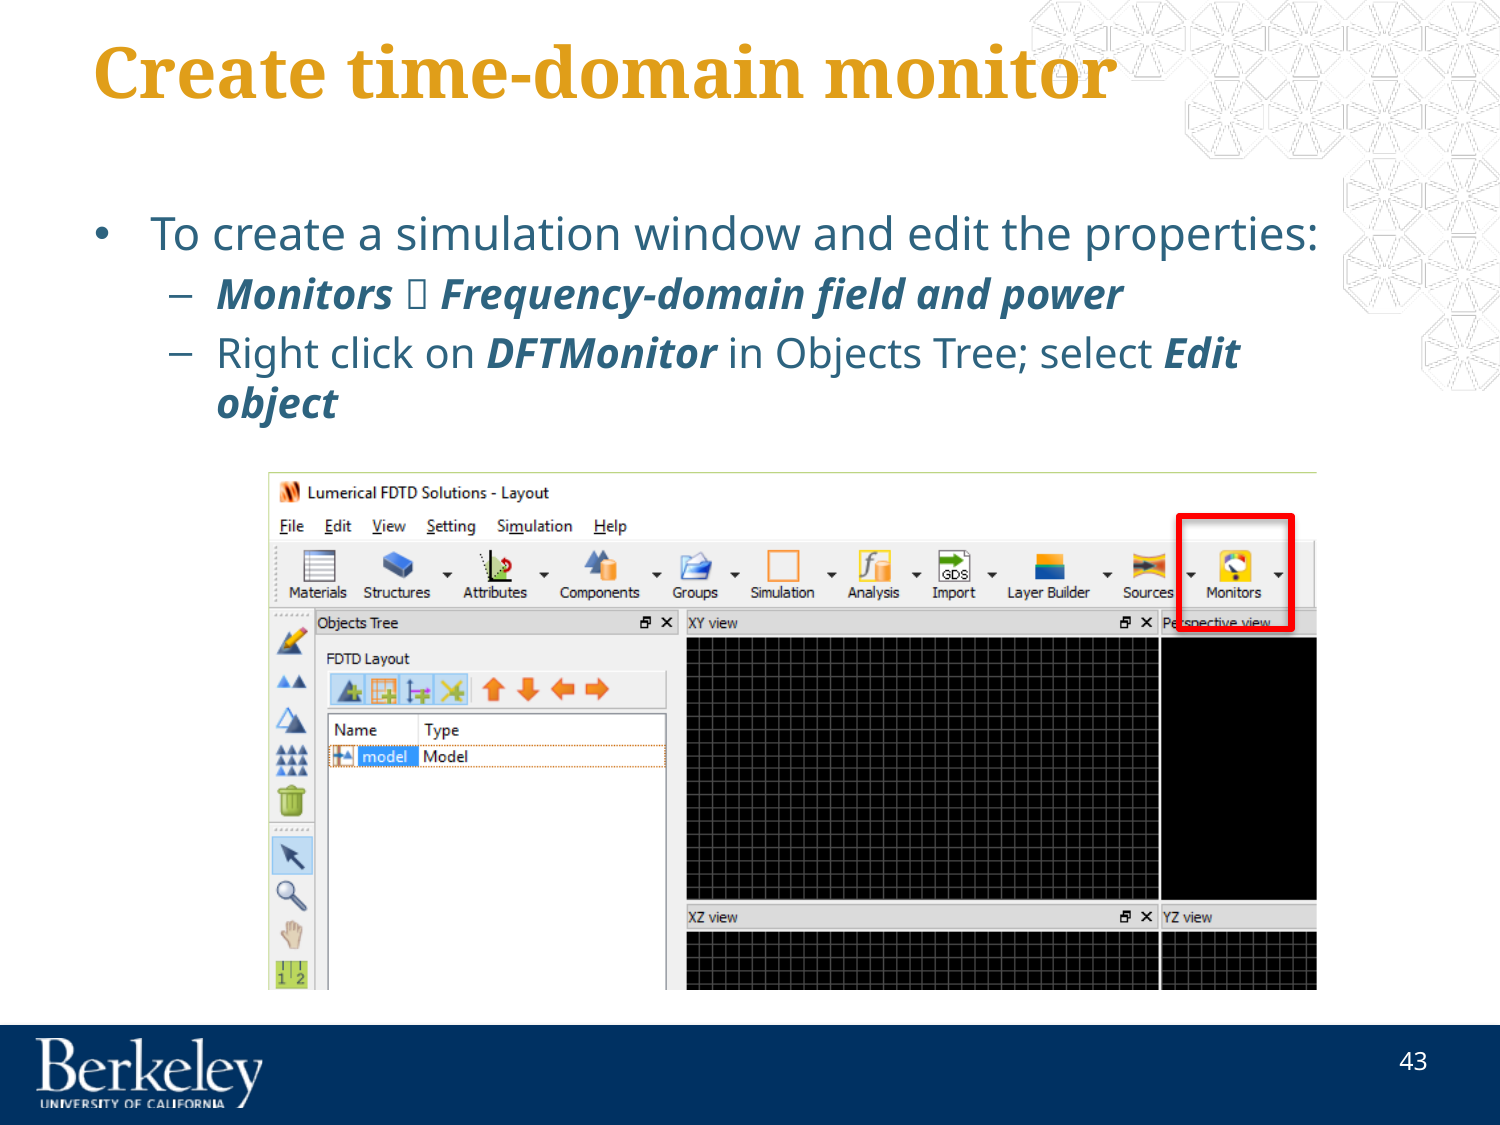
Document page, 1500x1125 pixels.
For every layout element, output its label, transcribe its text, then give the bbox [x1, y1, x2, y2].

list To create a simulation window and edit the properties: Monitors  Frequency-domain field and power Right click on DFTMonitor in Objects Tree; select Edit object [79, 197, 1349, 956]
title Create time-domain monitor [77, 19, 1351, 175]
picture [268, 471, 1317, 990]
